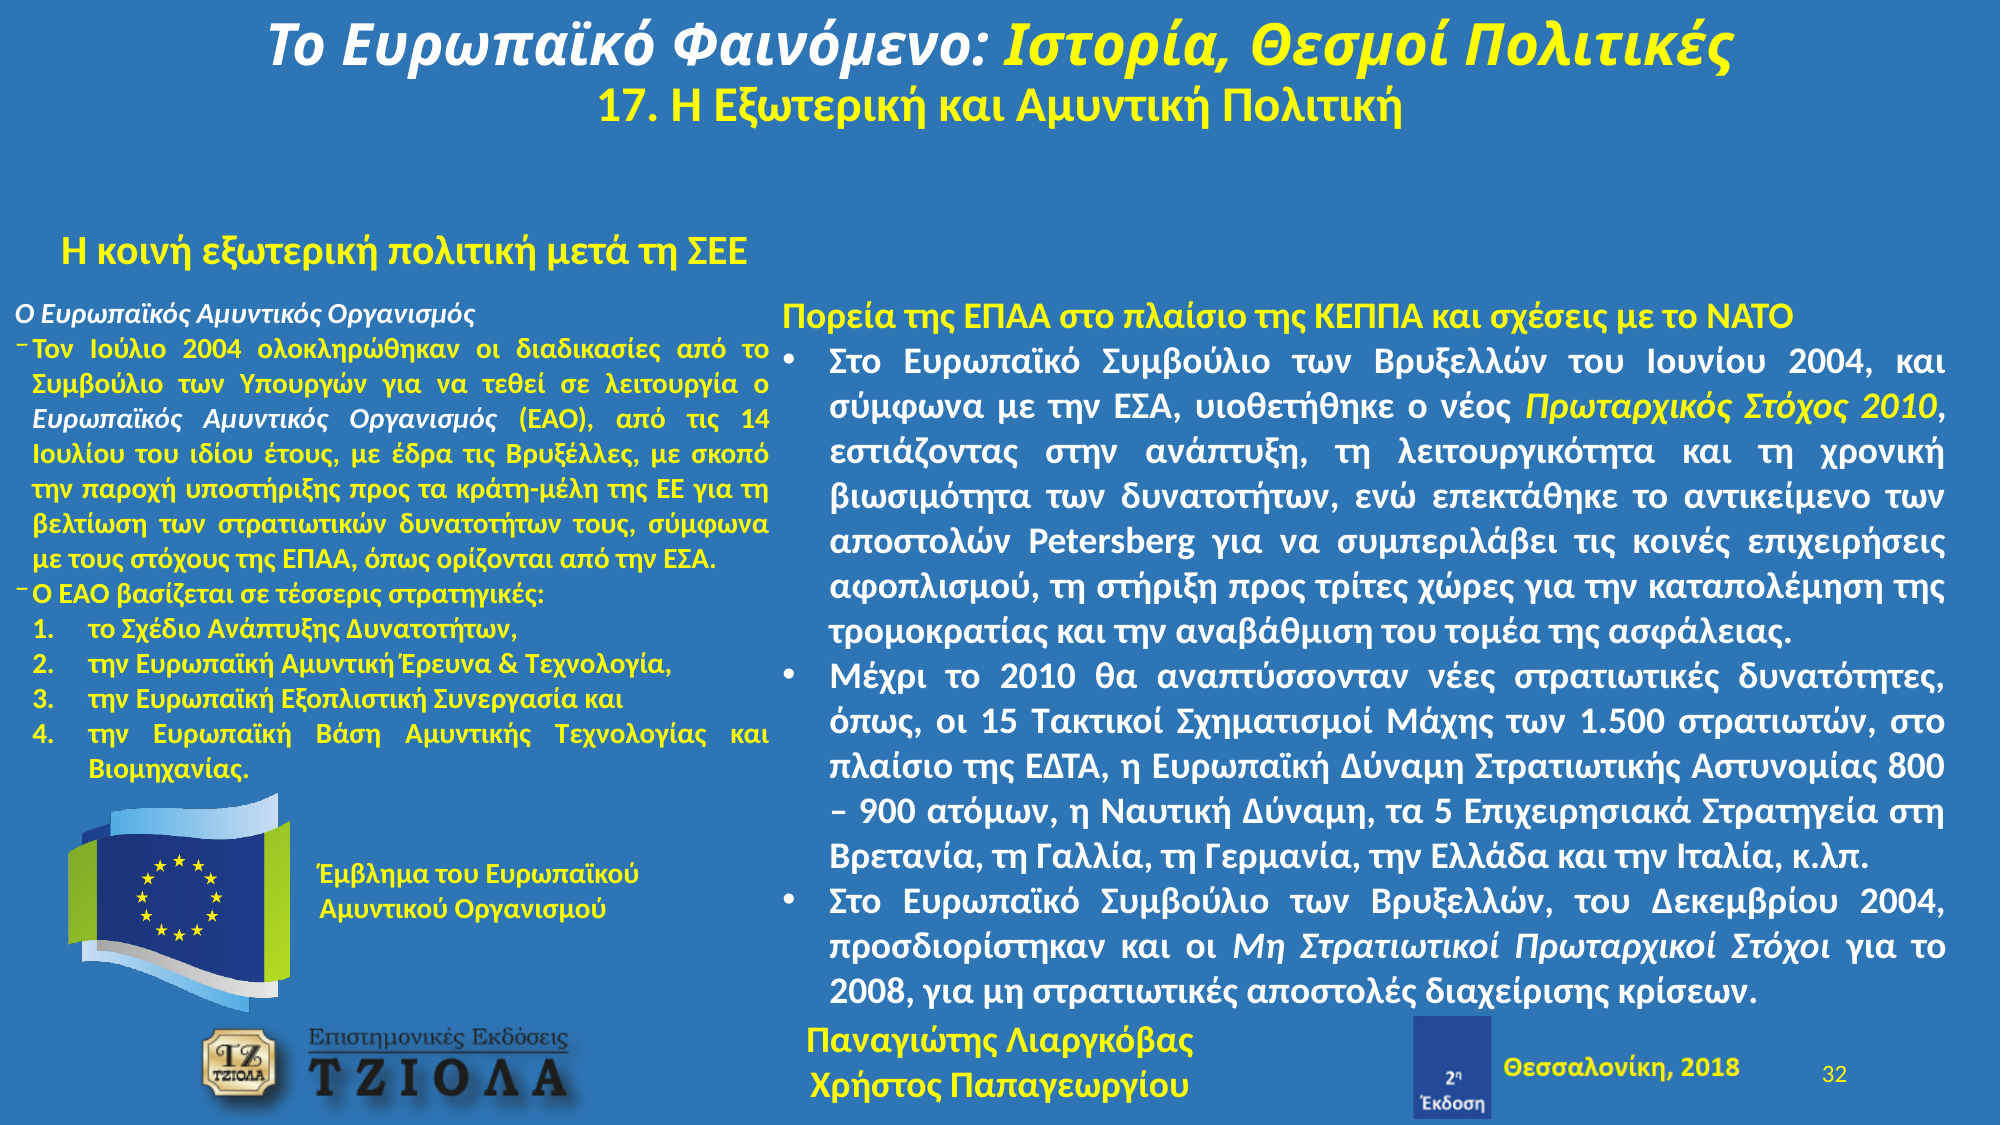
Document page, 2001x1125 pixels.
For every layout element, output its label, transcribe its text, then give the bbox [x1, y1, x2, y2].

text_box Ο Ευρωπαϊκός Αμυντικός Οργανισμός Τον Ιούλιο 2004 ολοκληρώθηκαν οι διαδικασίες από το Συμβούλιο των Υπουργών για να τεθεί σε λειτουργία ο Ευρωπαϊκός Αμυντικός Οργανισμός (ΕΑΟ), από τις 14 Ιουλίου του ιδίου έτους, με έδρα τις Βρυξέλλες, με σκοπό την παροχή υποστήριξης προς τα κράτη-μέλη της ΕΕ για τη βελτίωση των στρατιωτικών δυνατοτήτων τους, σύμφωνα με τους στόχους της ΕΠΑΑ, όπως ορίζονται από την ΕΣΑ. Ο ΕΑΟ βασίζεται σε τέσσερις στρατηγικές: το Σχέδιο Ανάπτυξης Δυνατοτήτων, την Ευρωπαϊκή Αμυντική Έρευνα & Τεχνολογία, την Ευρωπαϊκή Εξοπλιστική Συνεργασία και την Ευρωπαϊκή Βάση Αμυντικής Τεχνολογίας και Βιομηχανίας. [0, 287, 785, 792]
text_box Η κοινή εξωτερική πολιτική μετά τη ΣΕΕ [46, 215, 1959, 280]
picture [63, 787, 595, 1125]
slide_number 32 [1758, 1042, 1863, 1103]
text_box Πορεία της ΕΠΑΑ στο πλαίσιο της ΚΕΠΠΑ και σχέσεις με το NATO Στο Ευρωπαϊκό Συμβούλιο των Βρυξελλών του Ιουνίου 2004, και σύμφωνα με την ΕΣΑ, υιοθετήθηκε ο νέος Πρωταρχικός Στόχος 2010, εστιάζοντας στην ανάπτυξη, τη λειτουργικότητα και τη χρονική βιωσιμότητα των δυνατοτήτων, ενώ επεκτάθηκε το αντικείμενο των αποστολών Petersberg για να συμπεριλάβει τις κοινές επιχειρήσεις αφοπλισμού, τη στήριξη προς τρίτες χώρες για την καταπολέμηση της τρομοκρατίας και την αναβάθμιση του τομέα της ασφάλειας. Μέχρι το 2010 θα αναπτύσσονταν νέες στρατιωτικές δυνατότητες, όπως, οι 15 Τακτικοί Σχηματισμοί Μάχης των 1.500 στρατιωτών, στο πλαίσιο της ΕΔΤΑ, η Ευρωπαϊκή Δύναμη Στρατιωτικής Αστυνομίας 800 – 900 ατόμων, η Ναυτική Δύναμη, τα 5 Επιχειρησιακά Στρατηγεία στη Βρετανία, τη Γαλλία, τη Γερμανία, την Ελλάδα και την Ιταλία, κ.λπ. Στο Ευρωπαϊκό Συμβούλιο των Βρυξελλών, του Δεκεμβρίου 2004, προσδιορίστηκαν και οι Μη Στρατιωτικοί Πρωταρχικοί Στόχοι για το 2008, για μη στρατιωτικές αποστολές διαχείρισης κρίσεων. [767, 283, 1962, 1019]
footer Παναγιώτης Λιαργκόβας Χρήστος Παπαγεωργίου [662, 1016, 1338, 1103]
text_box 17. Η Εξωτερική και Αμυντική Πολιτική [0, 64, 2000, 140]
text_box Το Ευρωπαϊκό Φαινόμενο: Ιστορία, Θεσμοί Πολιτικές [0, 0, 2000, 64]
text_box Έμβλημα του Ευρωπαϊκού Αμυντικού Οργανισμού [304, 847, 704, 932]
picture [1405, 1016, 1758, 1119]
